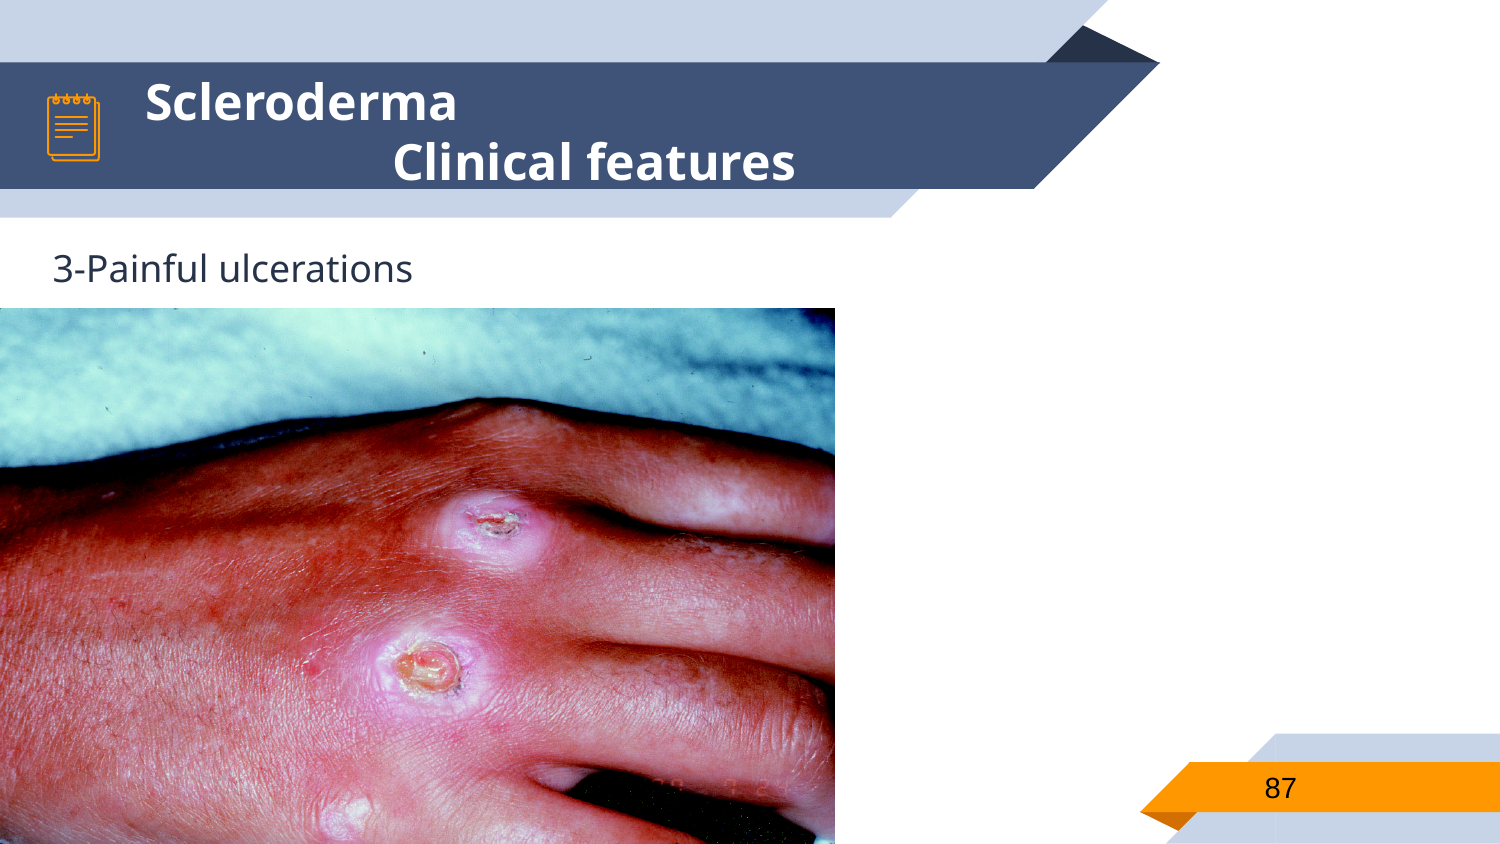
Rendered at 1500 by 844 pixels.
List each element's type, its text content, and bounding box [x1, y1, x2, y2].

slide_number 87 [1249, 760, 1494, 813]
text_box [47, 93, 100, 161]
picture [0, 308, 835, 844]
list 3-Painful ulcerations [0, 70, 1500, 466]
